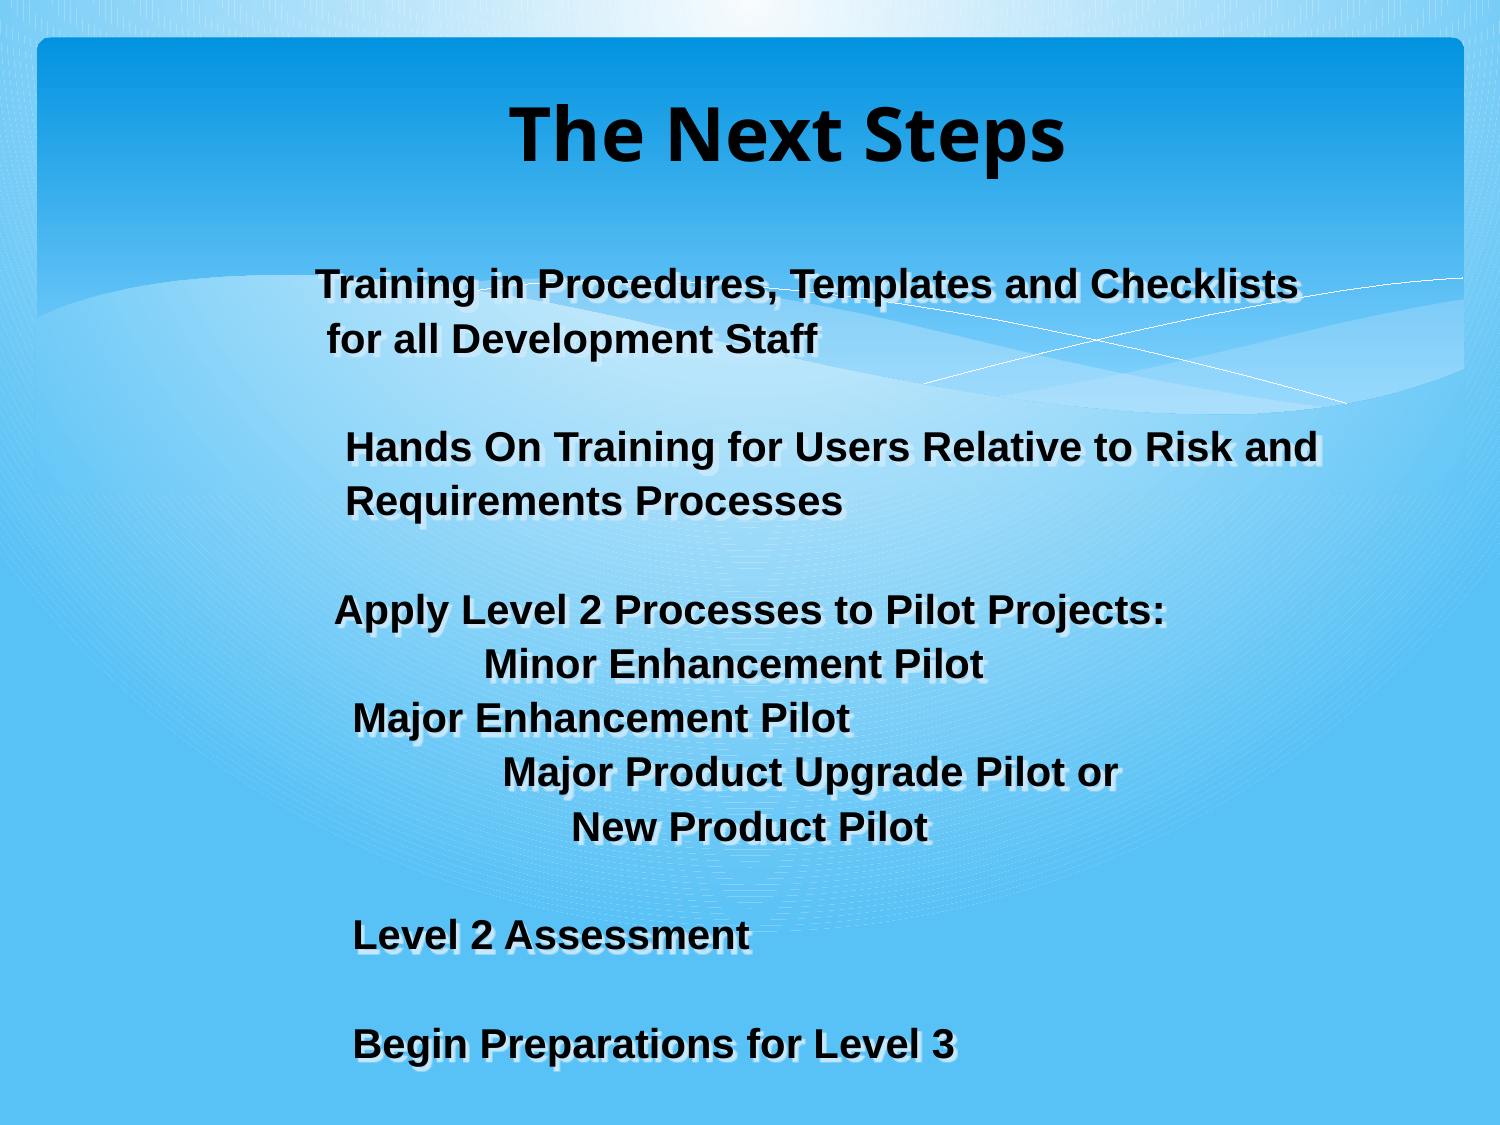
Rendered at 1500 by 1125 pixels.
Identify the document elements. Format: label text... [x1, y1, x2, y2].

text_box Training in Procedures, Templates and Checklists for all Development Staff Hands On Training for Users Relative to Risk and Requirements Processes Apply Level 2 Processes to Pilot Projects: Minor Enhancement Pilot Major Enhancement Pilot Major Product Upgrade Pilot or New Product Pilot Level 2 Assessment Begin Preparations for Level 3 [149, 249, 1350, 1125]
title The Next Steps [150, 37, 1425, 225]
